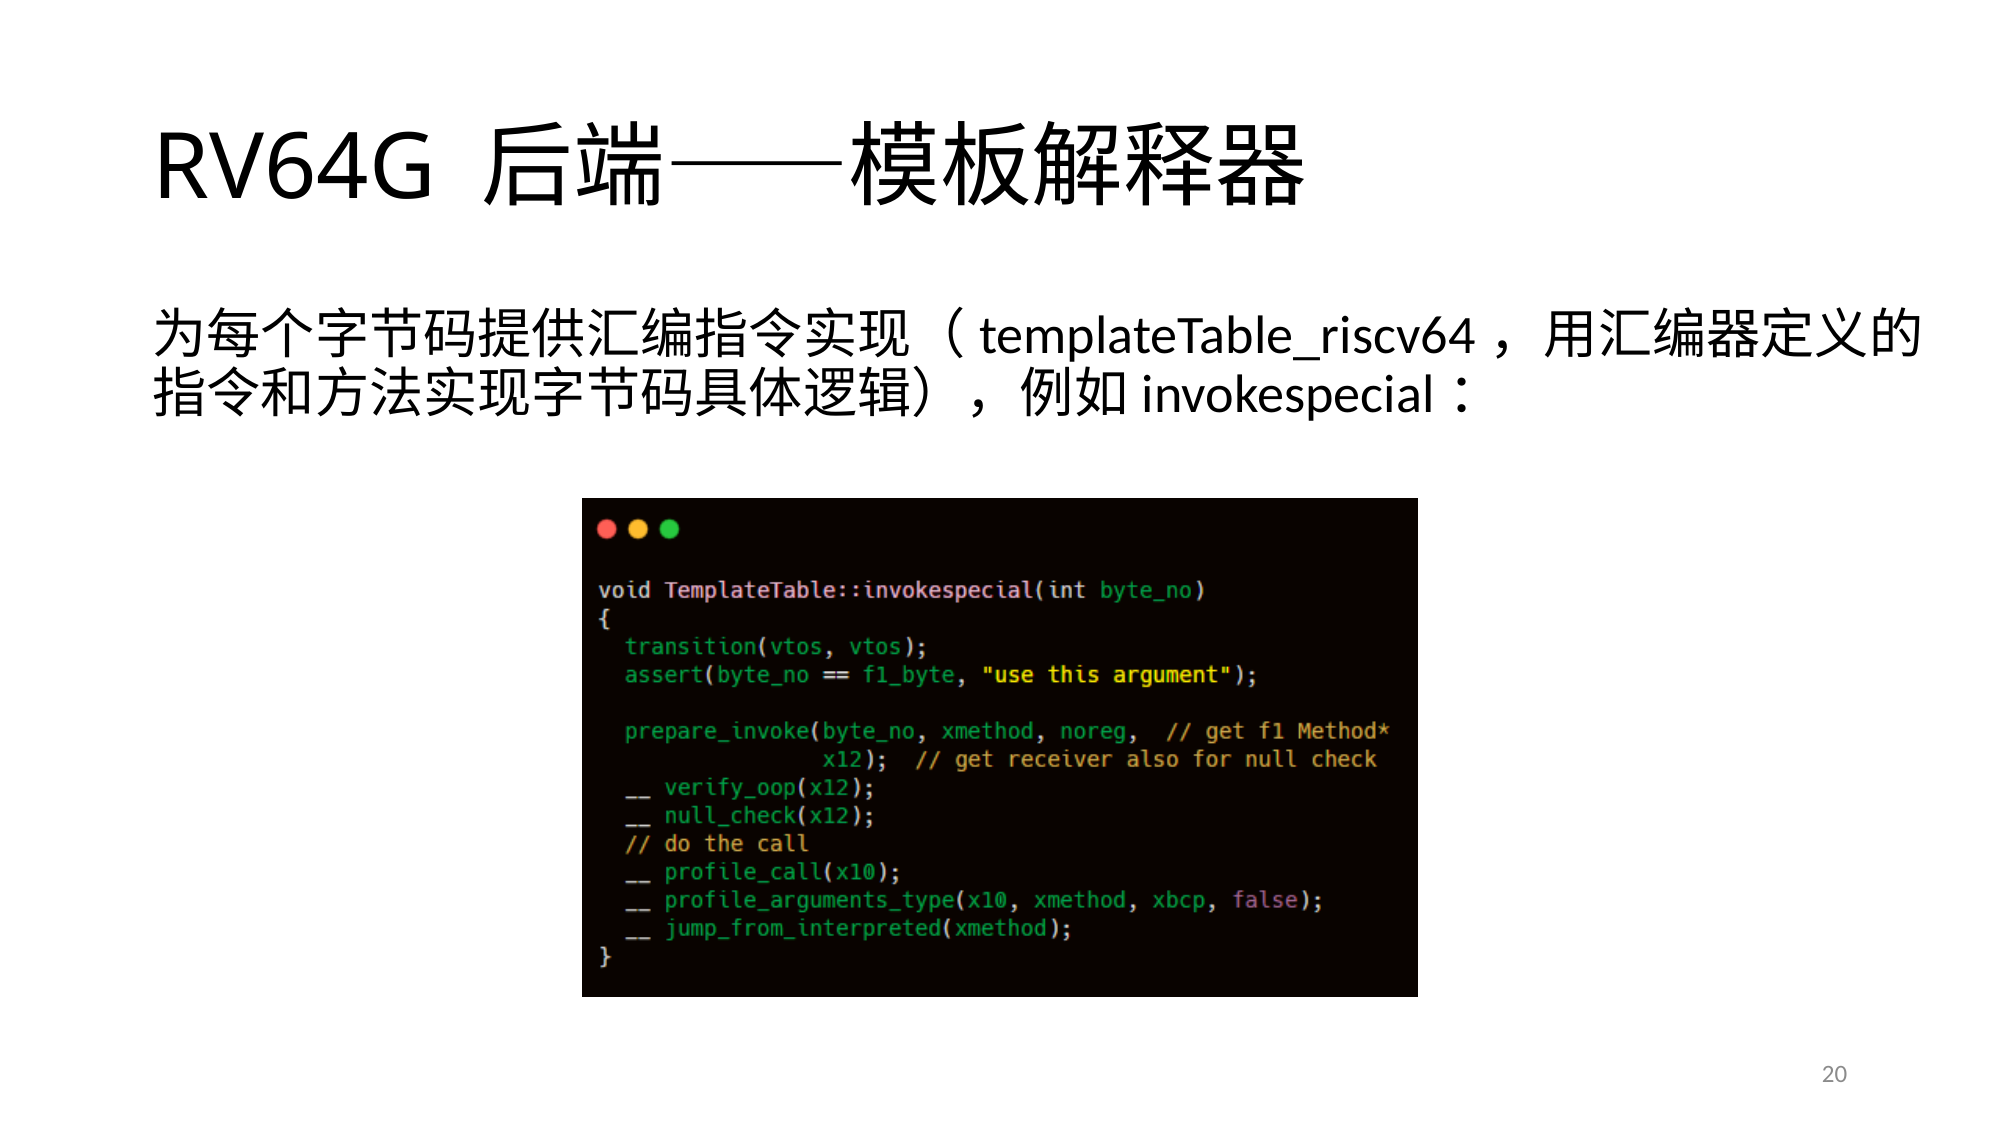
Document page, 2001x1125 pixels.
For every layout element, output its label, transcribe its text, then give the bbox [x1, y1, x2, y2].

picture [582, 498, 1418, 997]
slide_number 20 [1412, 1042, 1863, 1103]
title RV64G 后端——模板解释器 [137, 59, 1863, 278]
list 为每个字节码提供汇编指令实现（templateTable_riscv64，用汇编器定义的指令和方法实现字节码具体逻辑），例如invokespecial： [137, 299, 1971, 1077]
